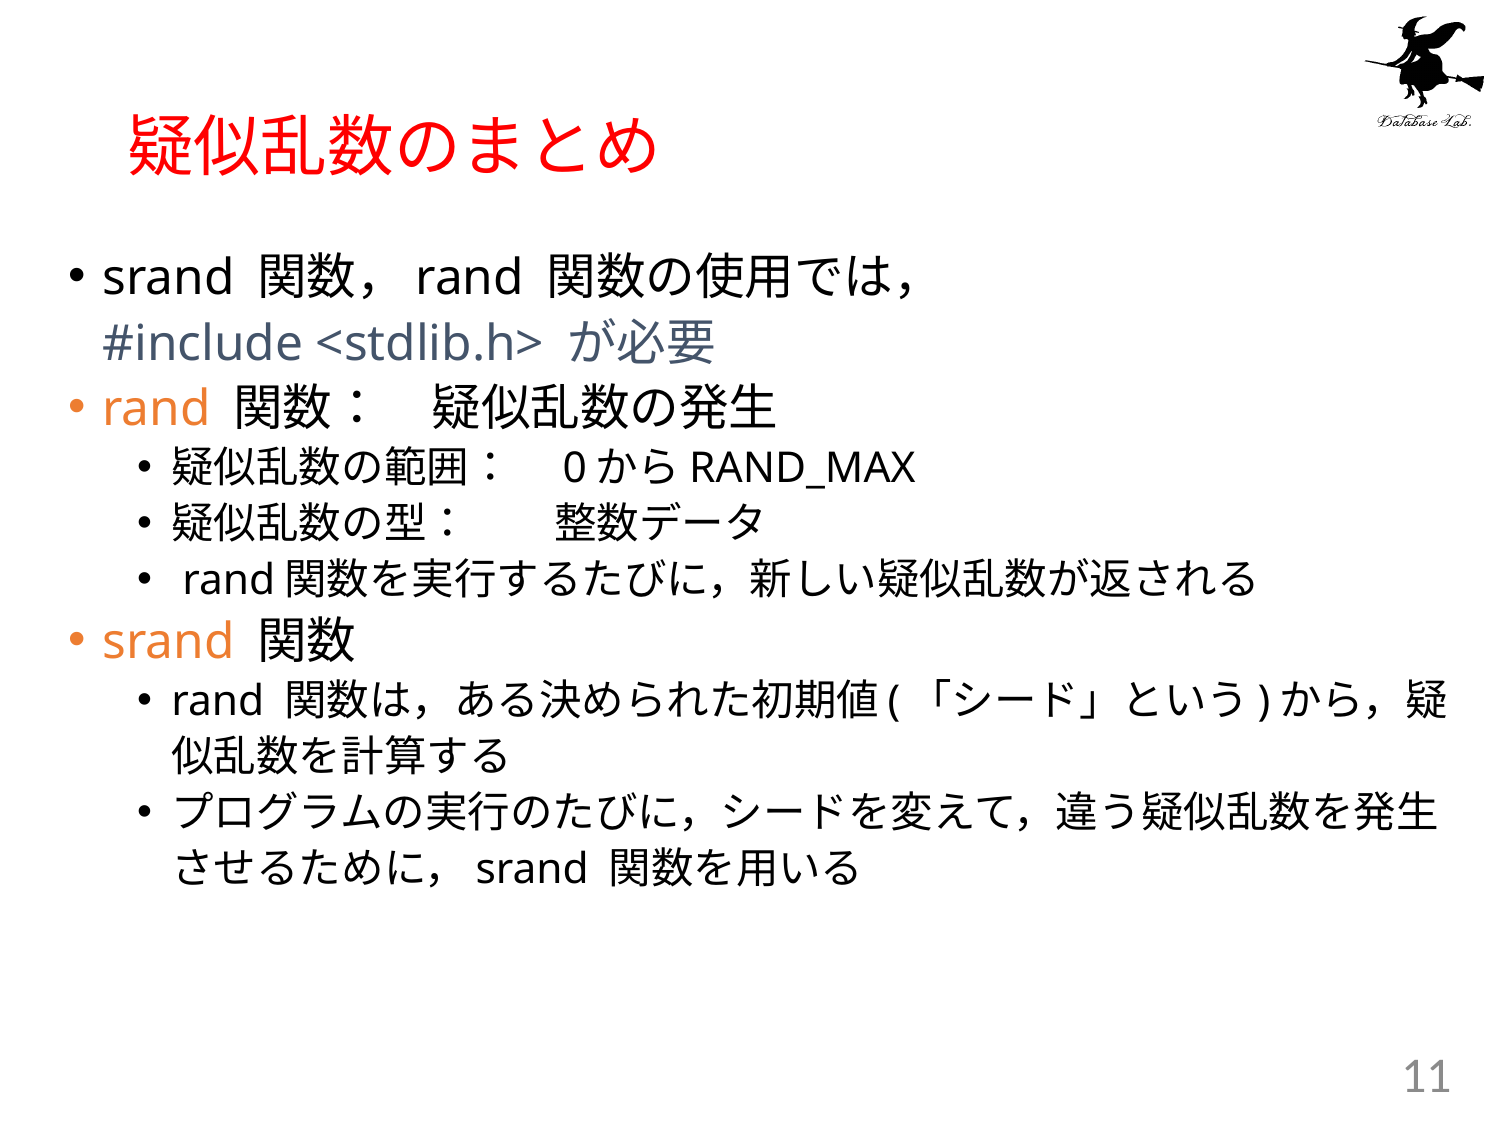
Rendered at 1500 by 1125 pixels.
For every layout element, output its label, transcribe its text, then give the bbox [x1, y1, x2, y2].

title 疑似乱数のまとめ [112, 54, 1388, 231]
list srand 関数，rand 関数の使用では， #include <stdlib.h> が必要 rand 関数： 疑似乱数の発生 疑似乱数の範囲： 0からRAND_MAX 疑似乱数の型： 整数データ rand関数を実行するたびに，新しい疑似乱数が返される srand 関数 rand 関数は，ある決められた初期値(「シード」という)から，疑似乱数を計算する プログラムの実行のたびに，シードを変えて，違う疑似乱数を発生させるために，srand 関数を用いる [53, 231, 1471, 907]
picture [1362, 14, 1486, 130]
slide_number 11 [1129, 1042, 1467, 1103]
